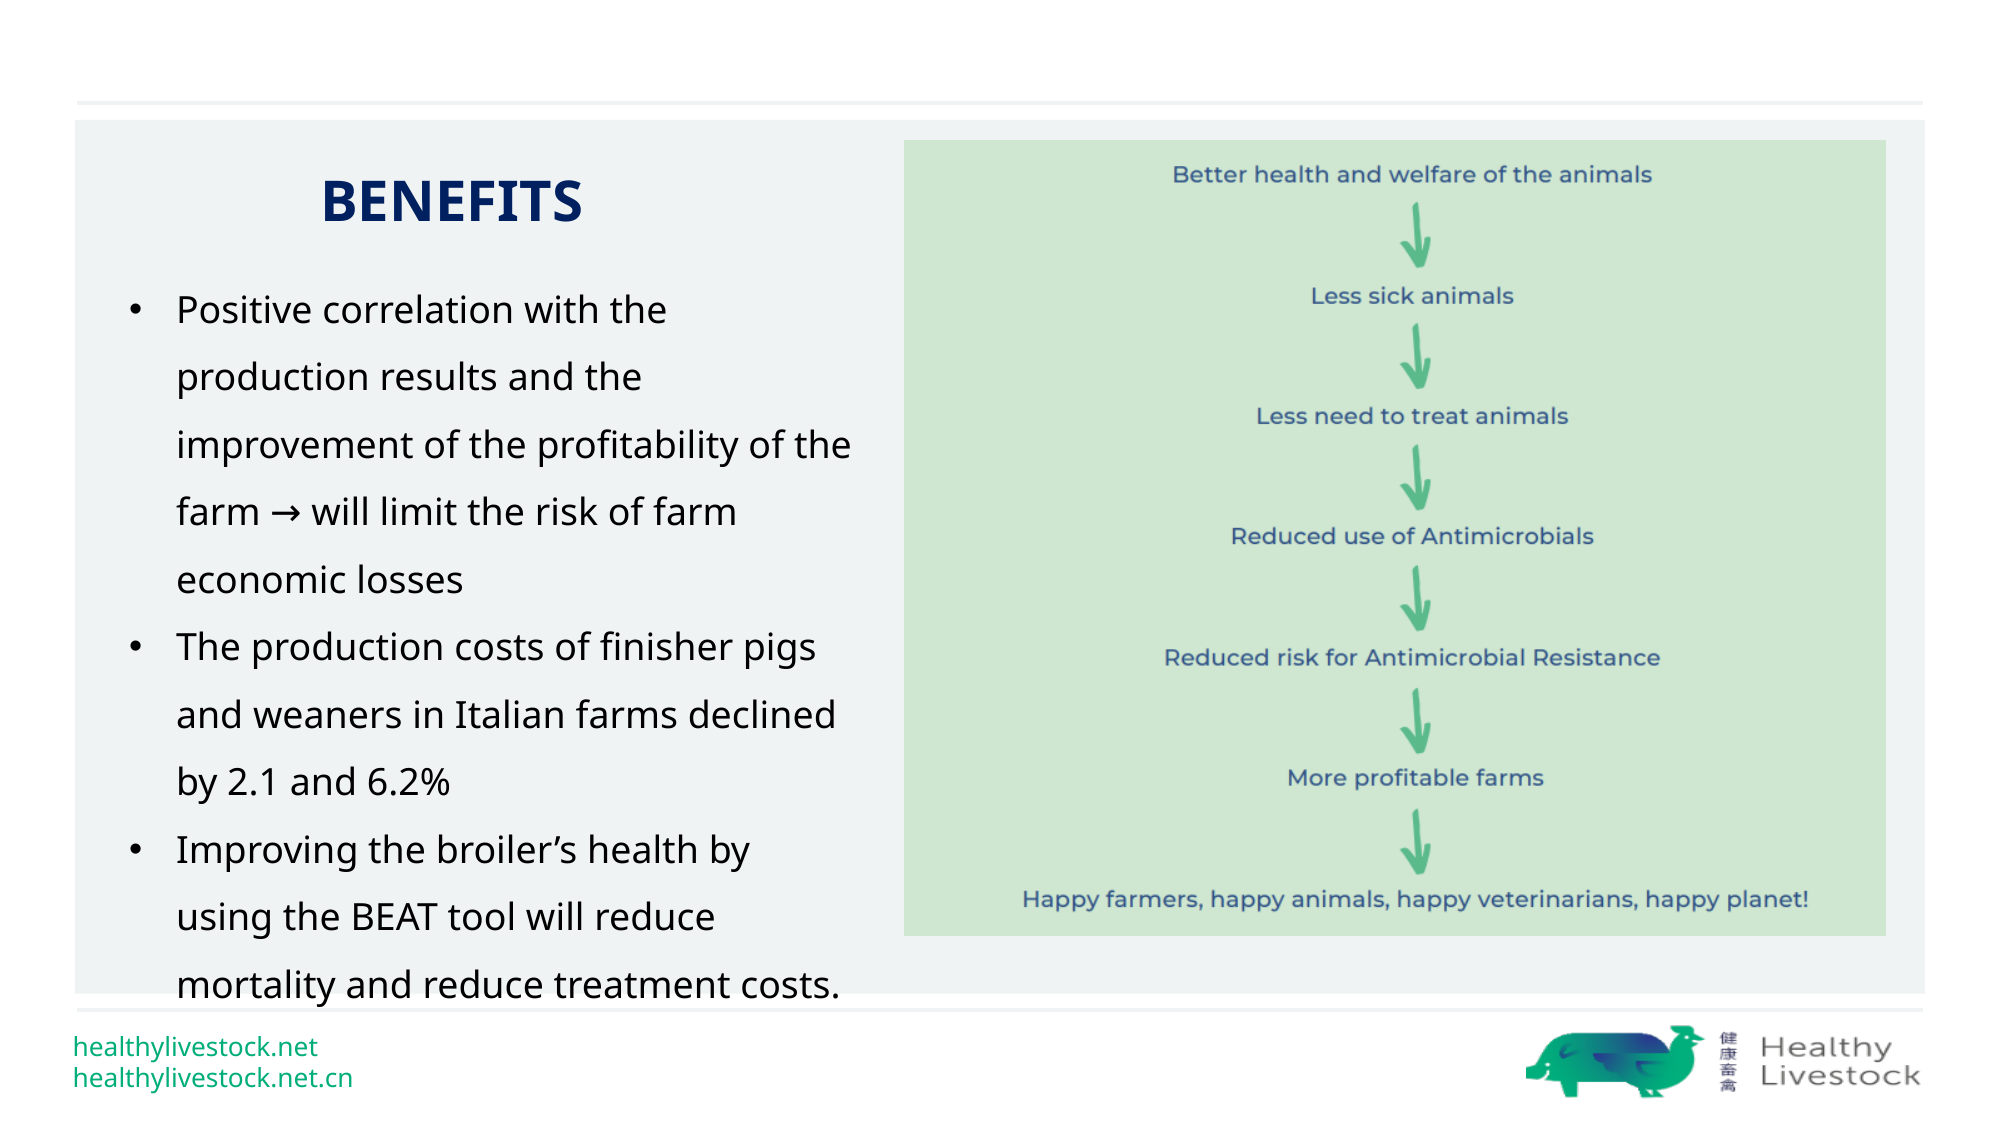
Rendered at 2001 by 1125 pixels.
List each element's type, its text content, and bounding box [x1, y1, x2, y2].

text_box Positive correlation with the production results and the improvement of the profitability of the farm → will limit the risk of farm economic losses The production costs of finisher pigs and weaners in Italian farms declined by 2.1 and 6.2% Improving the broiler’s health by using the BEAT tool will reduce mortality and reduce treatment costs. [114, 255, 870, 1013]
picture [904, 139, 1886, 936]
text_box BENEFITS [305, 157, 904, 240]
picture [1526, 1019, 1921, 1104]
